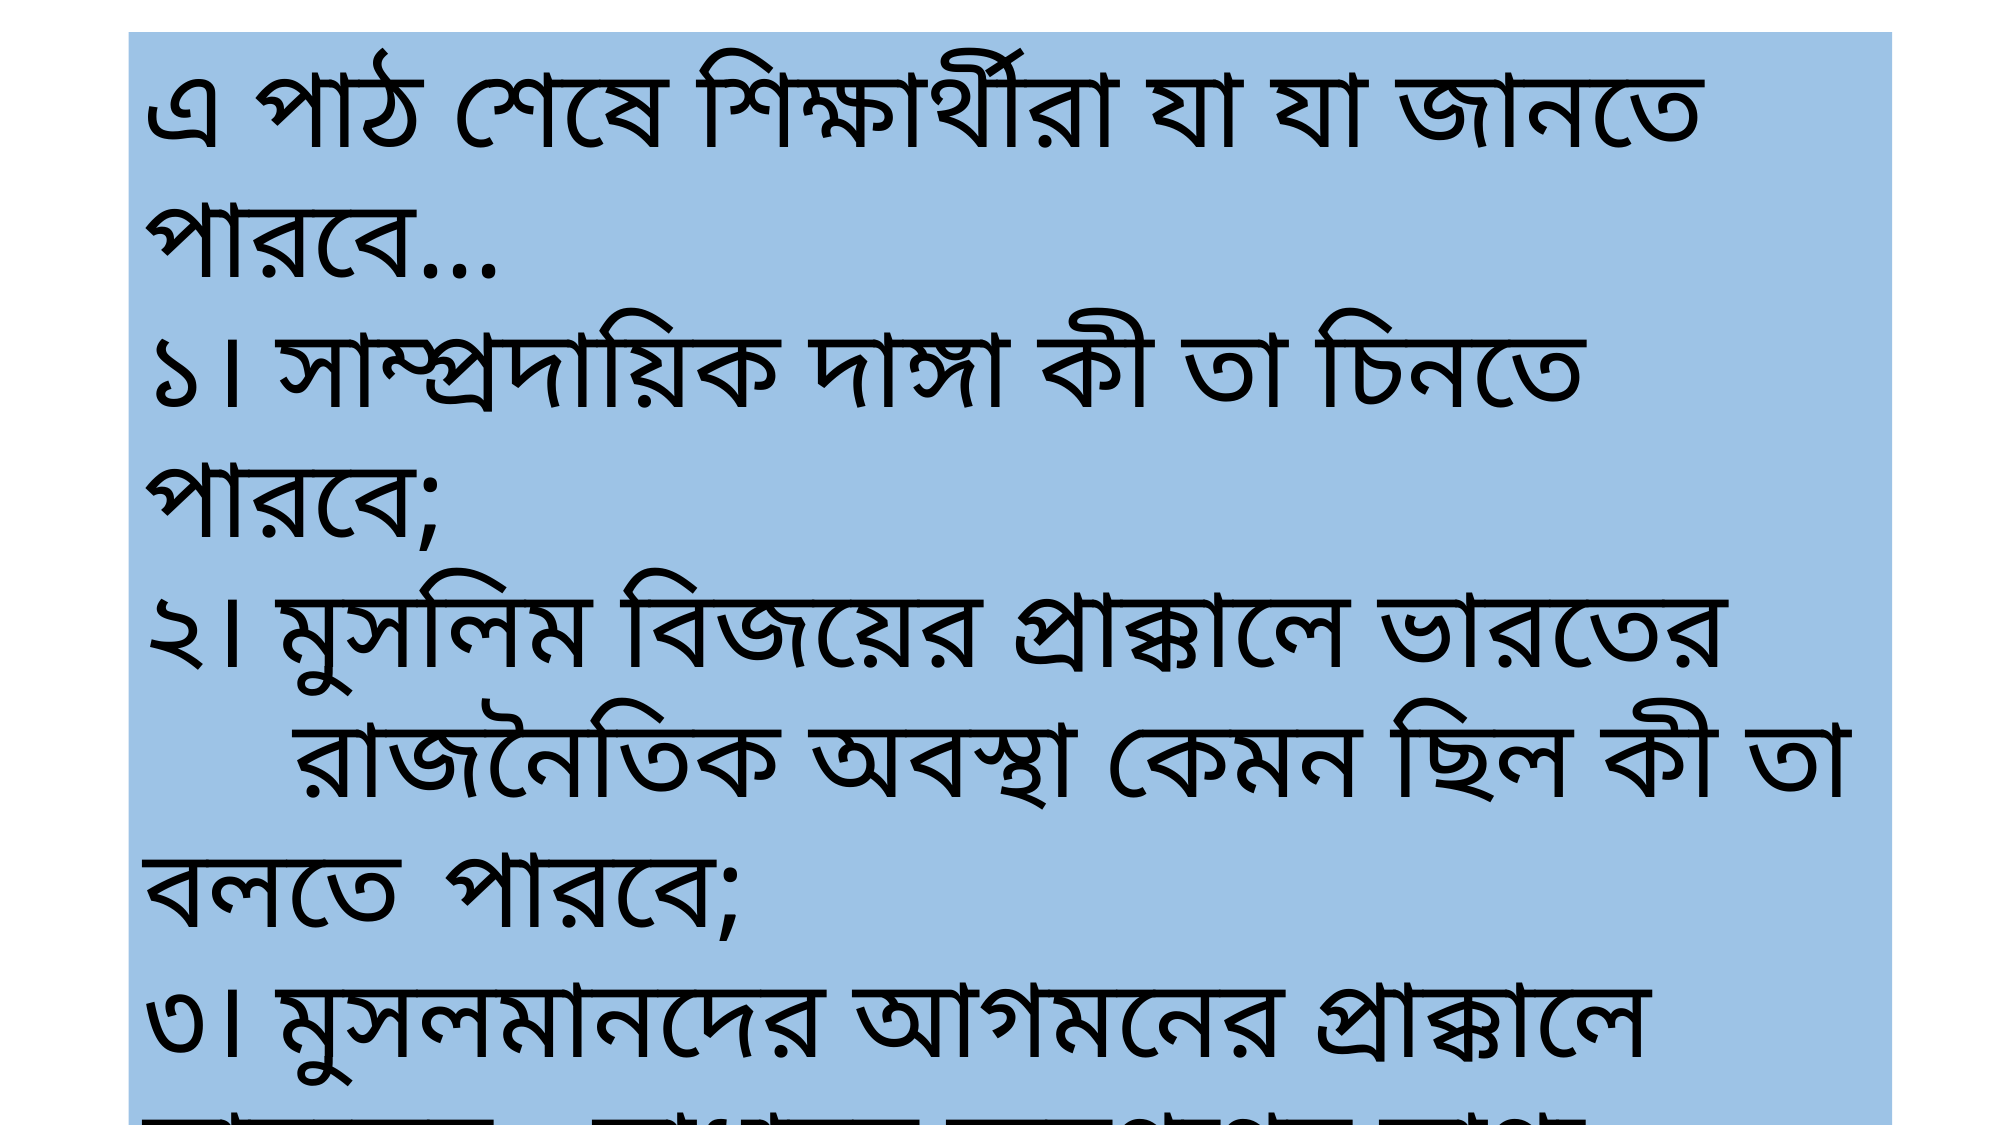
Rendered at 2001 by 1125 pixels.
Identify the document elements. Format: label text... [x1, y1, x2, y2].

text_box এ পাঠ শেষে শিক্ষার্থীরা যা যা জানতে পারবে… ১। সাম্প্রদায়িক দাঙ্গা কী তা চিনতে পারবে; ২। মুসলিম বিজয়ের প্রাক্কালে ভারতের রাজনৈতিক অবস্থা কেমন ছিল কী তা বলতে পারবে; ৩। মুসলমানদের আগমনের প্রাক্কালে ভারতের সাধারন জনগণের ভাগ্য সম্পর্কে জানতে পারবে। [128, 32, 1893, 1125]
